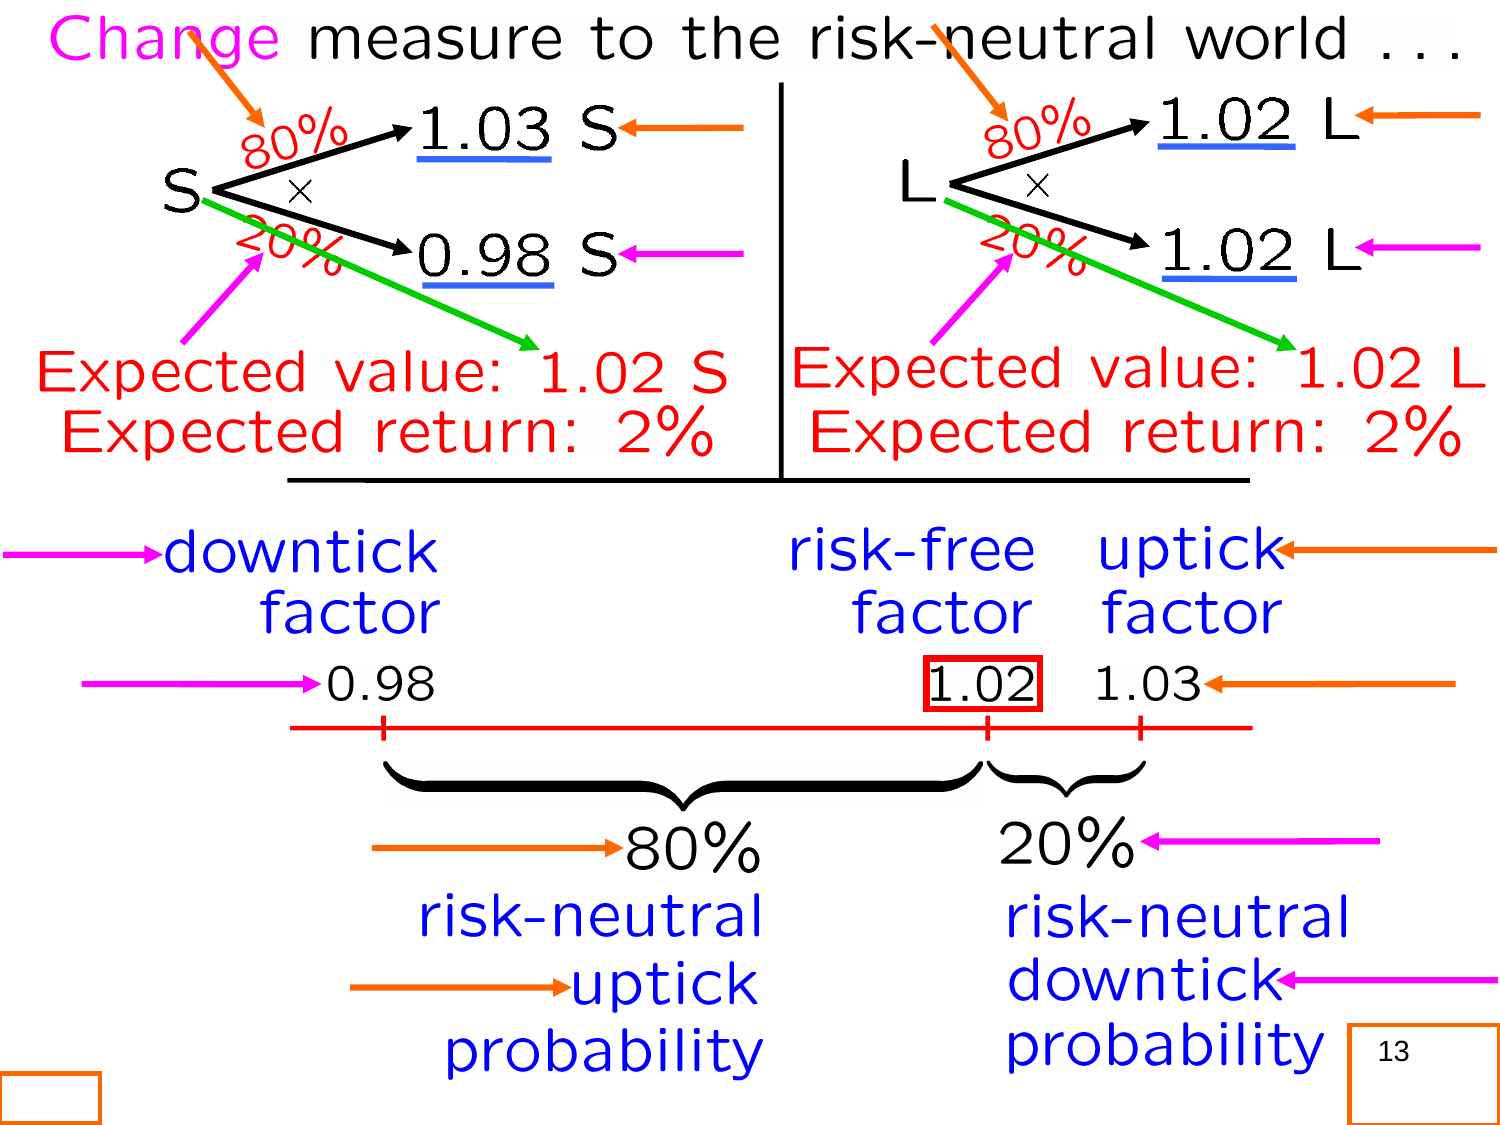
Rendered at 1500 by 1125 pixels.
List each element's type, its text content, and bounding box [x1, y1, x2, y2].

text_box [791, 524, 1034, 634]
picture [237, 104, 350, 174]
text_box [1099, 526, 1285, 635]
picture [1162, 227, 1362, 275]
picture [63, 403, 714, 462]
text_box [0, 1073, 100, 1124]
picture [420, 890, 759, 937]
text_box [1349, 1025, 1500, 1125]
text_box [352, 125, 413, 147]
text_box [289, 664, 1253, 741]
picture [420, 102, 620, 153]
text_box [163, 526, 442, 634]
text_box [349, 981, 568, 994]
picture [416, 228, 620, 280]
text_box [926, 658, 1040, 663]
picture [37, 350, 500, 402]
picture [162, 164, 201, 215]
picture [49, 12, 1460, 72]
text_box [351, 265, 539, 351]
text_box [351, 233, 411, 255]
text_box [1096, 119, 1150, 139]
picture [999, 816, 1135, 869]
picture [1008, 1022, 1325, 1075]
picture [899, 158, 938, 202]
picture [540, 348, 730, 396]
text_box [623, 121, 744, 135]
picture [793, 346, 1488, 397]
picture [980, 95, 1093, 164]
text_box [623, 247, 744, 261]
text_box [1365, 241, 1481, 254]
text_box [371, 841, 620, 855]
picture [1008, 954, 1282, 1002]
picture [287, 177, 312, 204]
picture [625, 820, 762, 874]
picture [1024, 171, 1050, 198]
picture [573, 960, 759, 1014]
text_box [2, 548, 158, 561]
text_box [1095, 229, 1150, 249]
text_box [1140, 835, 1380, 848]
text_box [1286, 974, 1498, 987]
picture [1160, 96, 1360, 144]
slide_number 13 [1074, 1024, 1425, 1103]
picture [1008, 891, 1346, 939]
picture [234, 208, 350, 278]
text_box [1363, 109, 1481, 122]
picture [811, 403, 1463, 462]
picture [978, 208, 1094, 278]
picture [447, 1028, 764, 1082]
picture [378, 759, 1146, 813]
